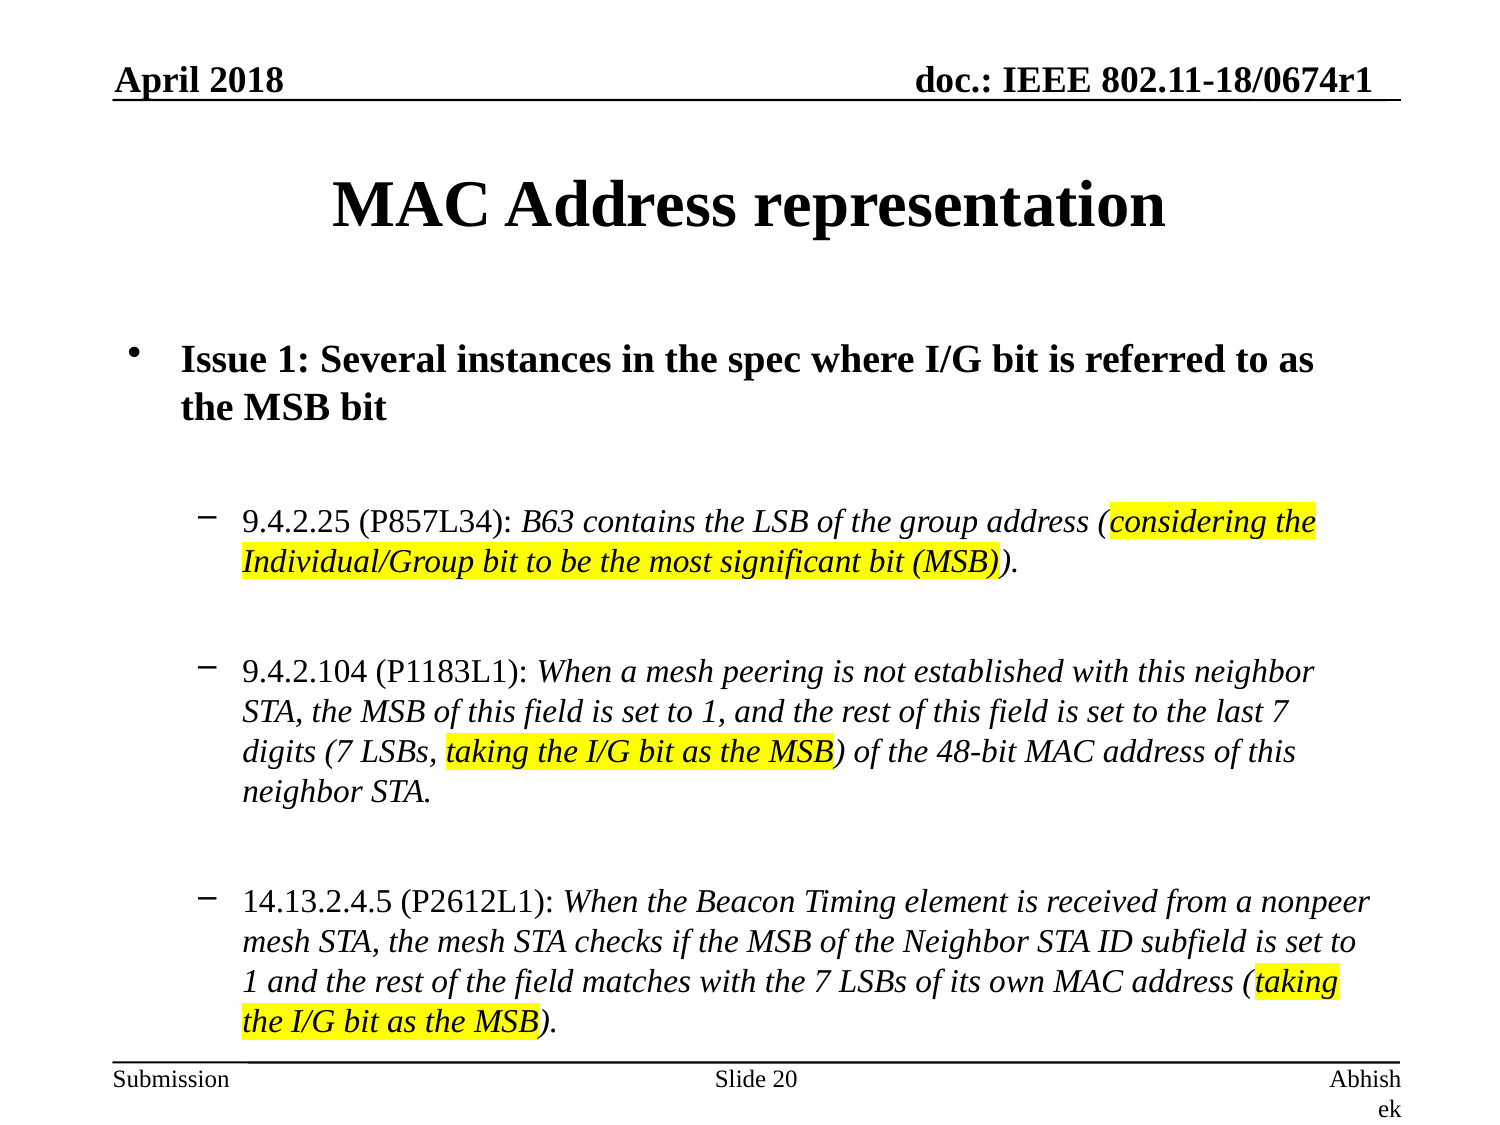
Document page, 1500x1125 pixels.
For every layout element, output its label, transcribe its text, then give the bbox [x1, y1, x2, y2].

title MAC Address representation [112, 112, 1388, 288]
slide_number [114, 54, 286, 101]
slide_number Slide 20 [712, 1061, 800, 1093]
footer Abhishek Patil, Qualcomm [1324, 1061, 1402, 1093]
list Issue 1: Several instances in the spec where I/G bit is referred to as the MSB bit 9.4.2.25 (P857L34): B63 contains the LSB of the group address (considering the Individual/Group bit to be the most significant bit (MSB)). 9.4.2.104 (P1183L1): When a mesh peering is not established with this neighbor STA, the MSB of this field is set to 1, and the rest of this field is set to the last 7 digits (7 LSBs, taking the I/G bit as the MSB) of the 48-bit MAC address of this neighbor STA. 14.13.2.4.5 (P2612L1): When the Beacon Timing element is received from a nonpeer mesh STA, the mesh STA checks if the MSB of the Neighbor STA ID subfield is set to 1 and the rest of the field matches with the 7 LSBs of its own MAC address (taking the I/G bit as the MSB). [112, 324, 1388, 1050]
